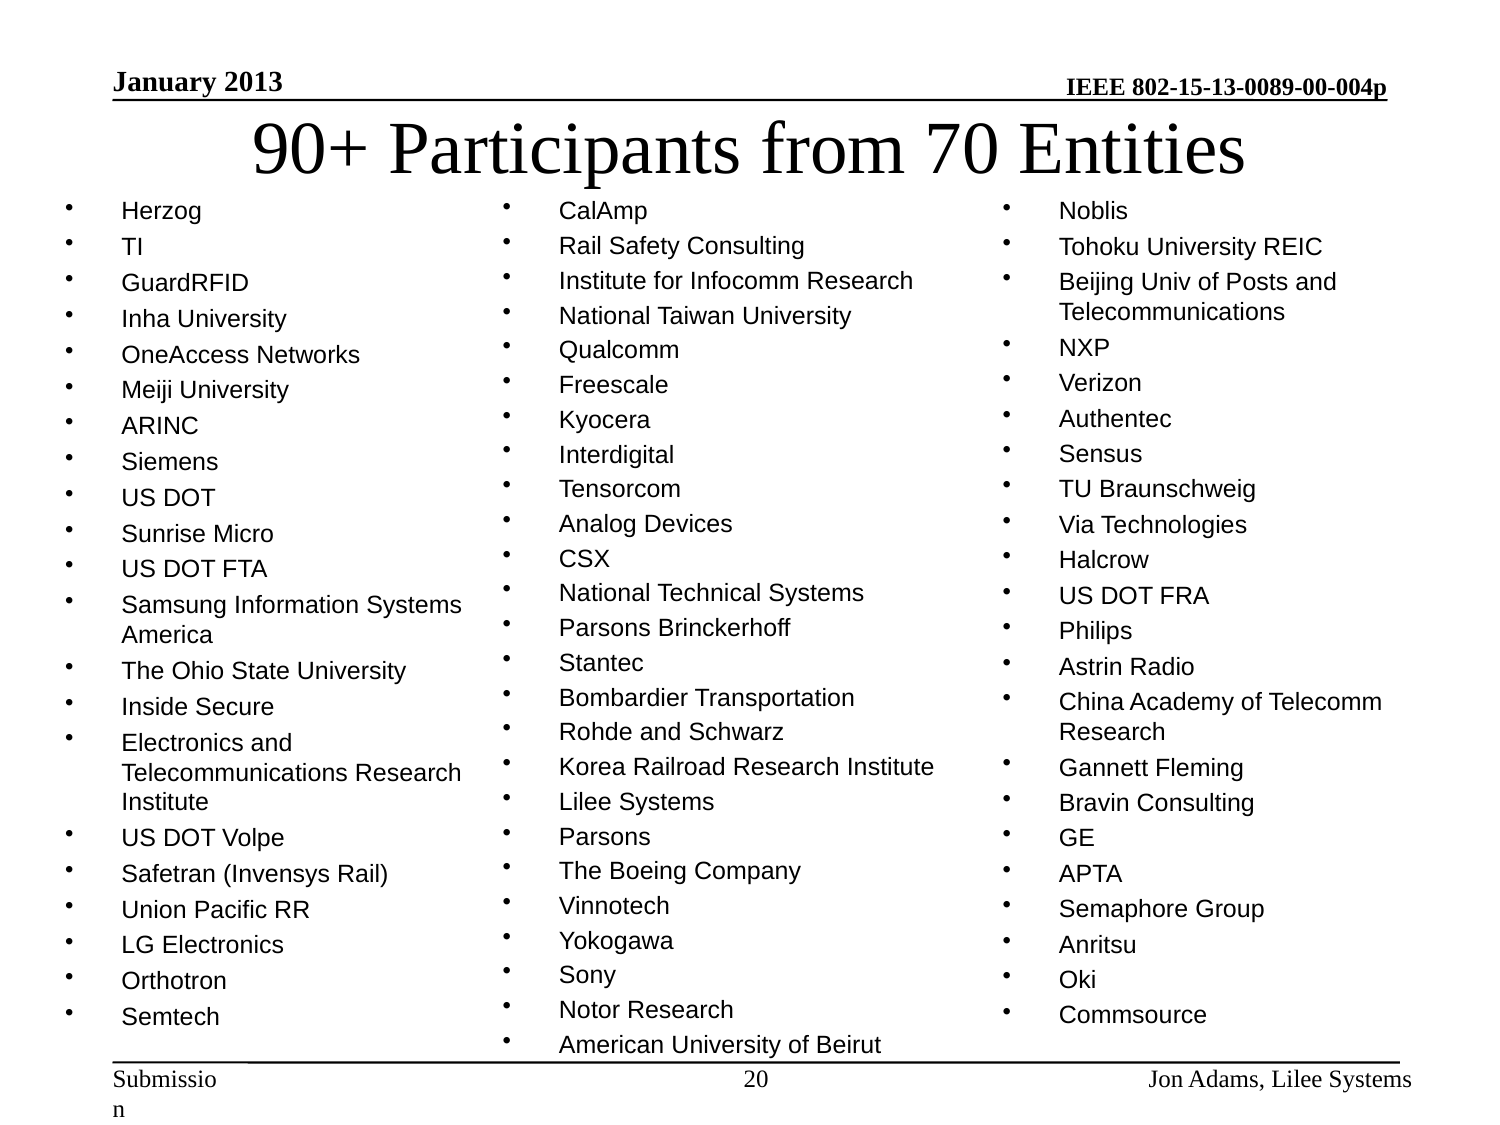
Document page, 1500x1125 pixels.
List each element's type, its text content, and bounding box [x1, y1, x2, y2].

title 90+ Participants from 70 Entities [112, 99, 1388, 188]
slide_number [112, 62, 375, 98]
footer Jon Adams, Lilee Systems [900, 1062, 1413, 1093]
list Noblis Tohoku University REIC Beijing Univ of Posts and Telecommunications NXP Verizon Authentec Sensus TU Braunschweig Via Technologies Halcrow US DOT FRA Philips Astrin Radio China Academy of Telecomm Research Gannett Fleming Bravin Consulting GE APTA Semaphore Group Anritsu Oki Commsource [987, 187, 1500, 1025]
slide_number 20 [712, 1062, 800, 1093]
list Herzog TI GuardRFID Inha University OneAccess Networks Meiji University ARINC Siemens US DOT Sunrise Micro US DOT FTA Samsung Information Systems America The Ohio State University Inside Secure Electronics and Telecommunications Research Institute US DOT Volpe Safetran (Invensys Rail) Union Pacific RR LG Electronics Orthotron Semtech [50, 187, 487, 1025]
text_box CalAmp Rail Safety Consulting Institute for Infocomm Research National Taiwan University Qualcomm Freescale Kyocera Interdigital Tensorcom Analog Devices CSX National Technical Systems Parsons Brinckerhoff Stantec Bombardier Transportation Rohde and Schwarz Korea Railroad Research Institute Lilee Systems Parsons The Boeing Company Vinnotech Yokogawa Sony Notor Research American University of Beirut [487, 187, 963, 1025]
